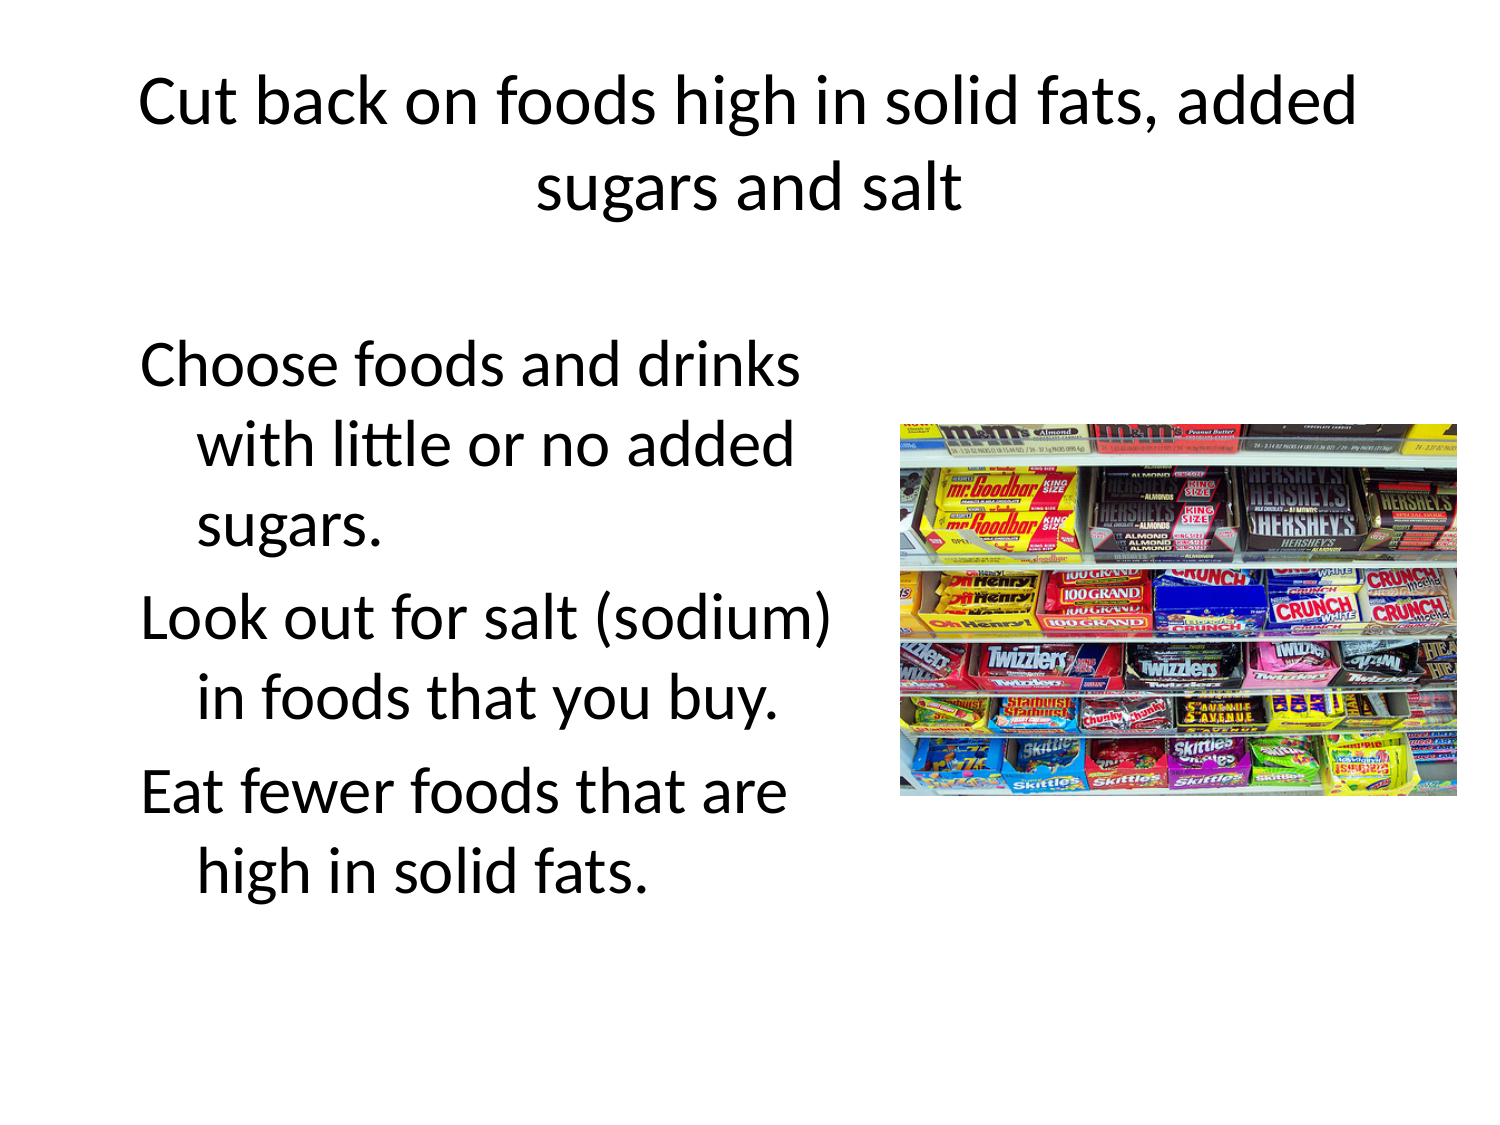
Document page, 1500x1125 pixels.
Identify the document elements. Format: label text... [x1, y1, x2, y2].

picture [899, 424, 1457, 796]
list Choose foods and drinks with little or no added sugars. Look out for salt (sodium) in foods that you buy. Eat fewer foods that are high in solid fats. [125, 312, 863, 1013]
title Cut back on foods high in solid fats, added sugars and salt [75, 45, 1425, 233]
